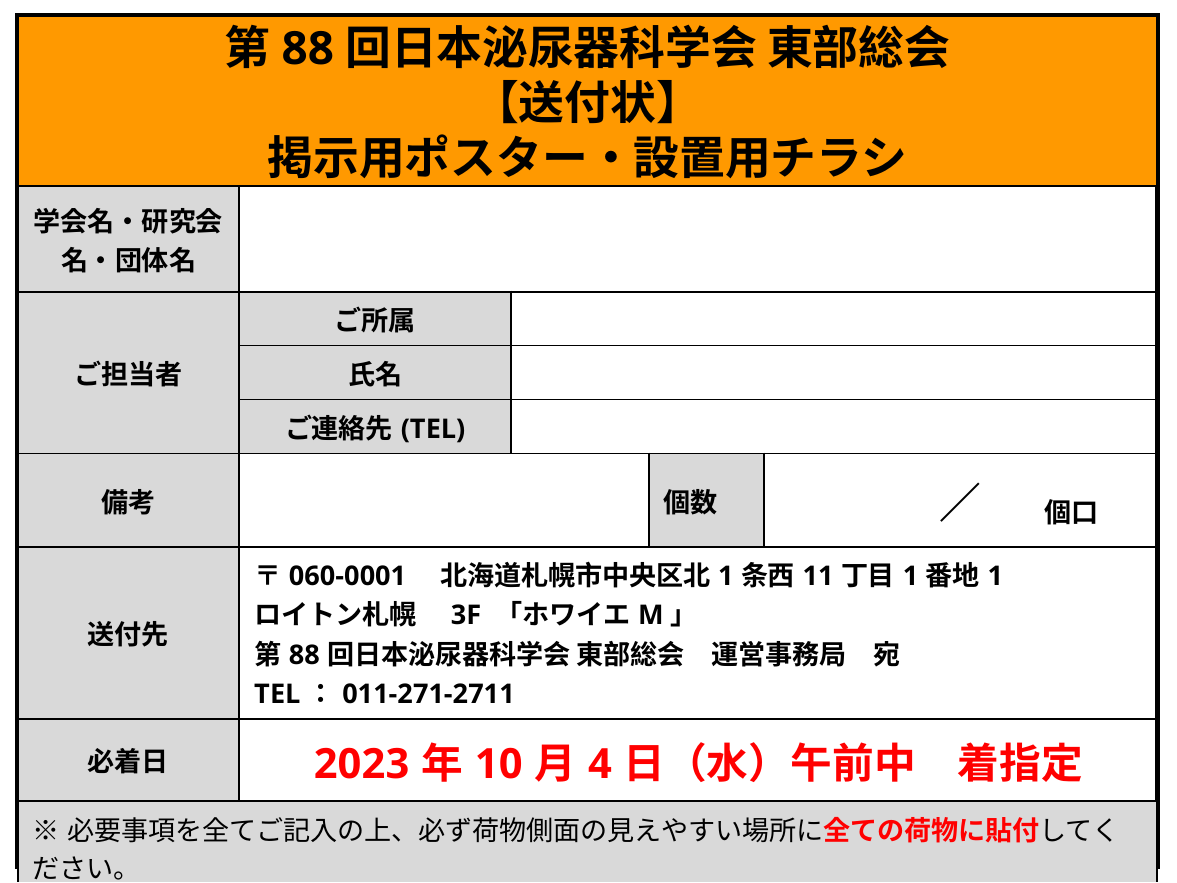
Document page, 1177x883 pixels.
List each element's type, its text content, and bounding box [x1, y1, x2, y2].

table_cell [240, 454, 648, 546]
table_cell 〒060-0001 北海道札幌市中央区北1条西11丁目1番地1 ロイトン札幌 3F 「ホワイエM」 第88回日本泌尿器科学会 東部総会 運営事務局 宛 TEL：011-271-2711 [240, 548, 1156, 718]
table_cell ※必要事項を全てご記入の上、必ず荷物側面の見えやすい場所に全ての荷物に貼付してください。 ※本送付状はカラーで印刷をお願いします。 [19, 802, 1156, 882]
table_cell [512, 400, 1156, 453]
table_cell 必着日 [19, 720, 238, 800]
table_cell ご連絡先(TEL) [240, 400, 510, 453]
table_cell 備考 [19, 454, 238, 546]
table_header 学会名・研究会名・団体名 [19, 187, 238, 291]
table_cell 個数 [650, 454, 763, 546]
table_cell 氏名 [240, 346, 510, 399]
table_cell 2023年10月4日（水）午前中 着指定 [240, 720, 1156, 800]
table_header [240, 187, 1156, 291]
table_cell [512, 346, 1156, 399]
table_cell 送付先 [19, 548, 238, 718]
text_box 個口 [1030, 488, 1114, 536]
table_cell ご担当者 [19, 293, 238, 453]
text_box 第88回日本泌尿器科学会 東部総会 【送付状】 掲示用ポスター・設置用チラシ [17, 15, 1158, 185]
table_cell [512, 293, 1156, 345]
table_cell ／ [765, 454, 1156, 546]
table_cell ご所属 [240, 293, 510, 345]
